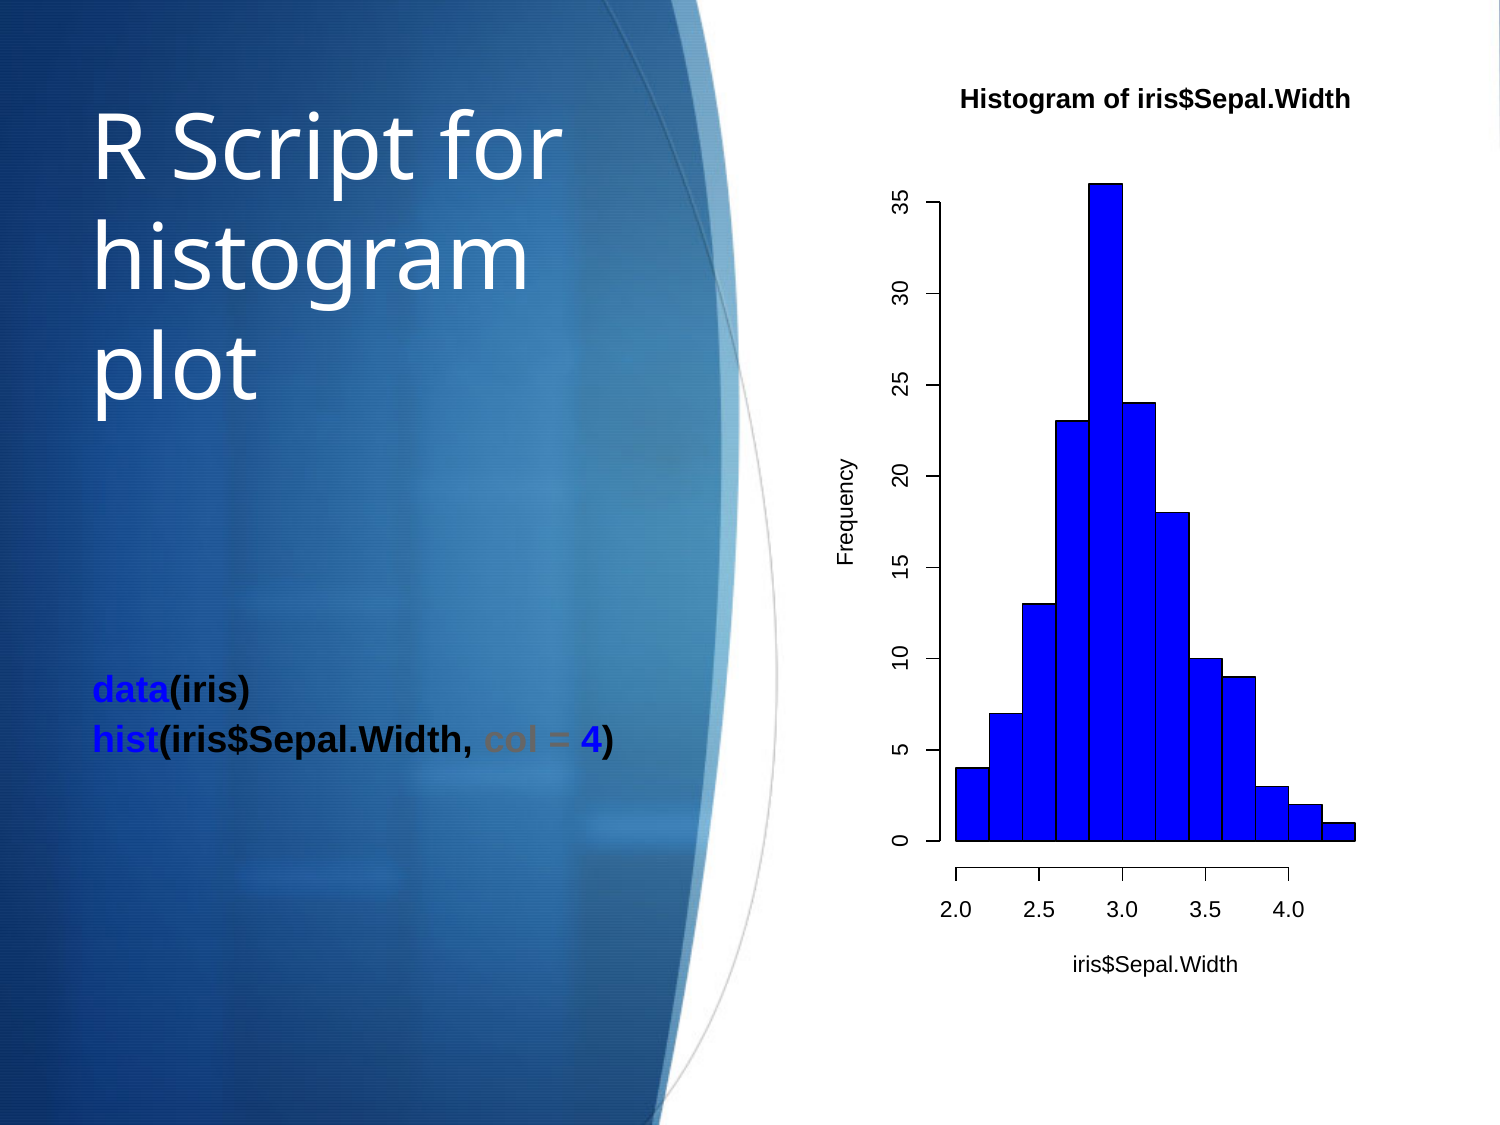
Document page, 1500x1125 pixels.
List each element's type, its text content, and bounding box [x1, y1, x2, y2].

picture [0, 0, 1500, 1125]
list data(iris) hist(iris$Sepal.Width, col = 4) [75, 434, 651, 991]
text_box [824, 44, 1426, 1006]
title R Script for histogram plot [75, 62, 651, 425]
